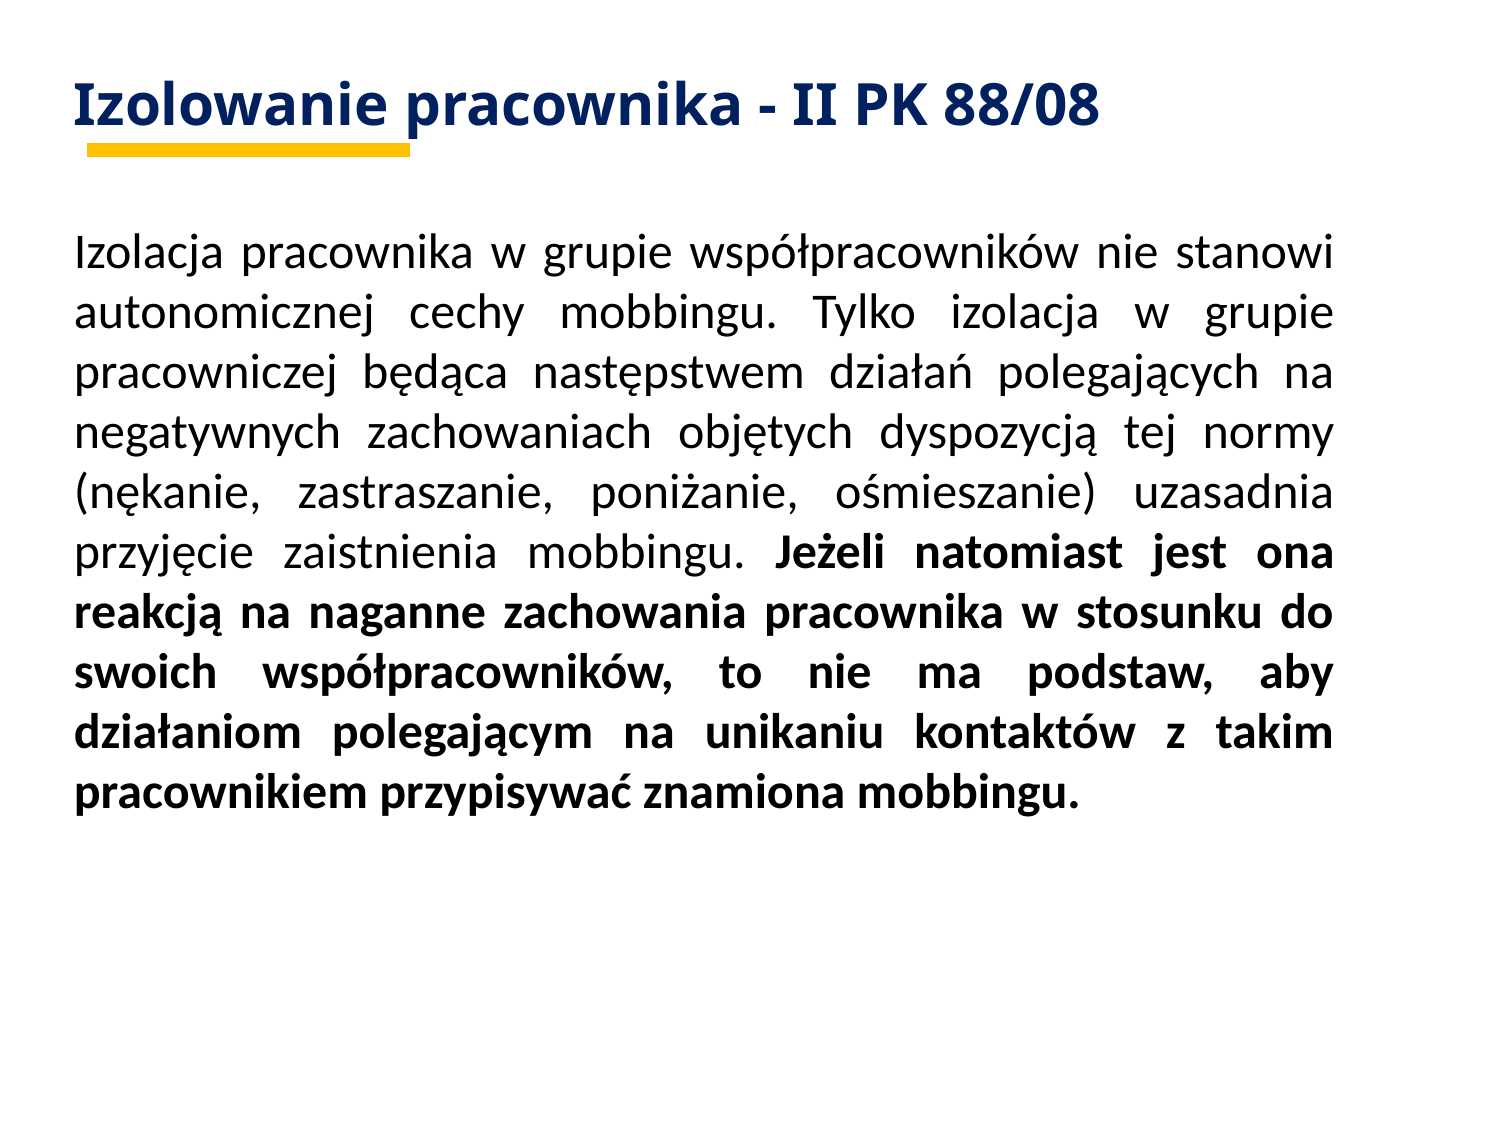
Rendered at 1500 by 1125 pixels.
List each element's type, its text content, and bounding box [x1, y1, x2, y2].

title Izolowanie pracownika - II PK 88/08 [59, 49, 1406, 155]
list Izolacja pracownika w grupie współpracowników nie stanowi autonomicznej cechy mobbingu. Tylko izolacja w grupie pracowniczej będąca następstwem działań polegających na negatywnych zachowaniach objętych dyspozycją tej normy (nękanie, zastraszanie, poniżanie, ośmieszanie) uzasadnia przyjęcie zaistnienia mobbingu. Jeżeli natomiast jest ona reakcją na naganne zachowania pracownika w stosunku do swoich współpracowników, to nie ma podstaw, aby działaniom polegającym na unikaniu kontaktów z takim pracownikiem przypisywać znamiona mobbingu. [59, 210, 1350, 938]
